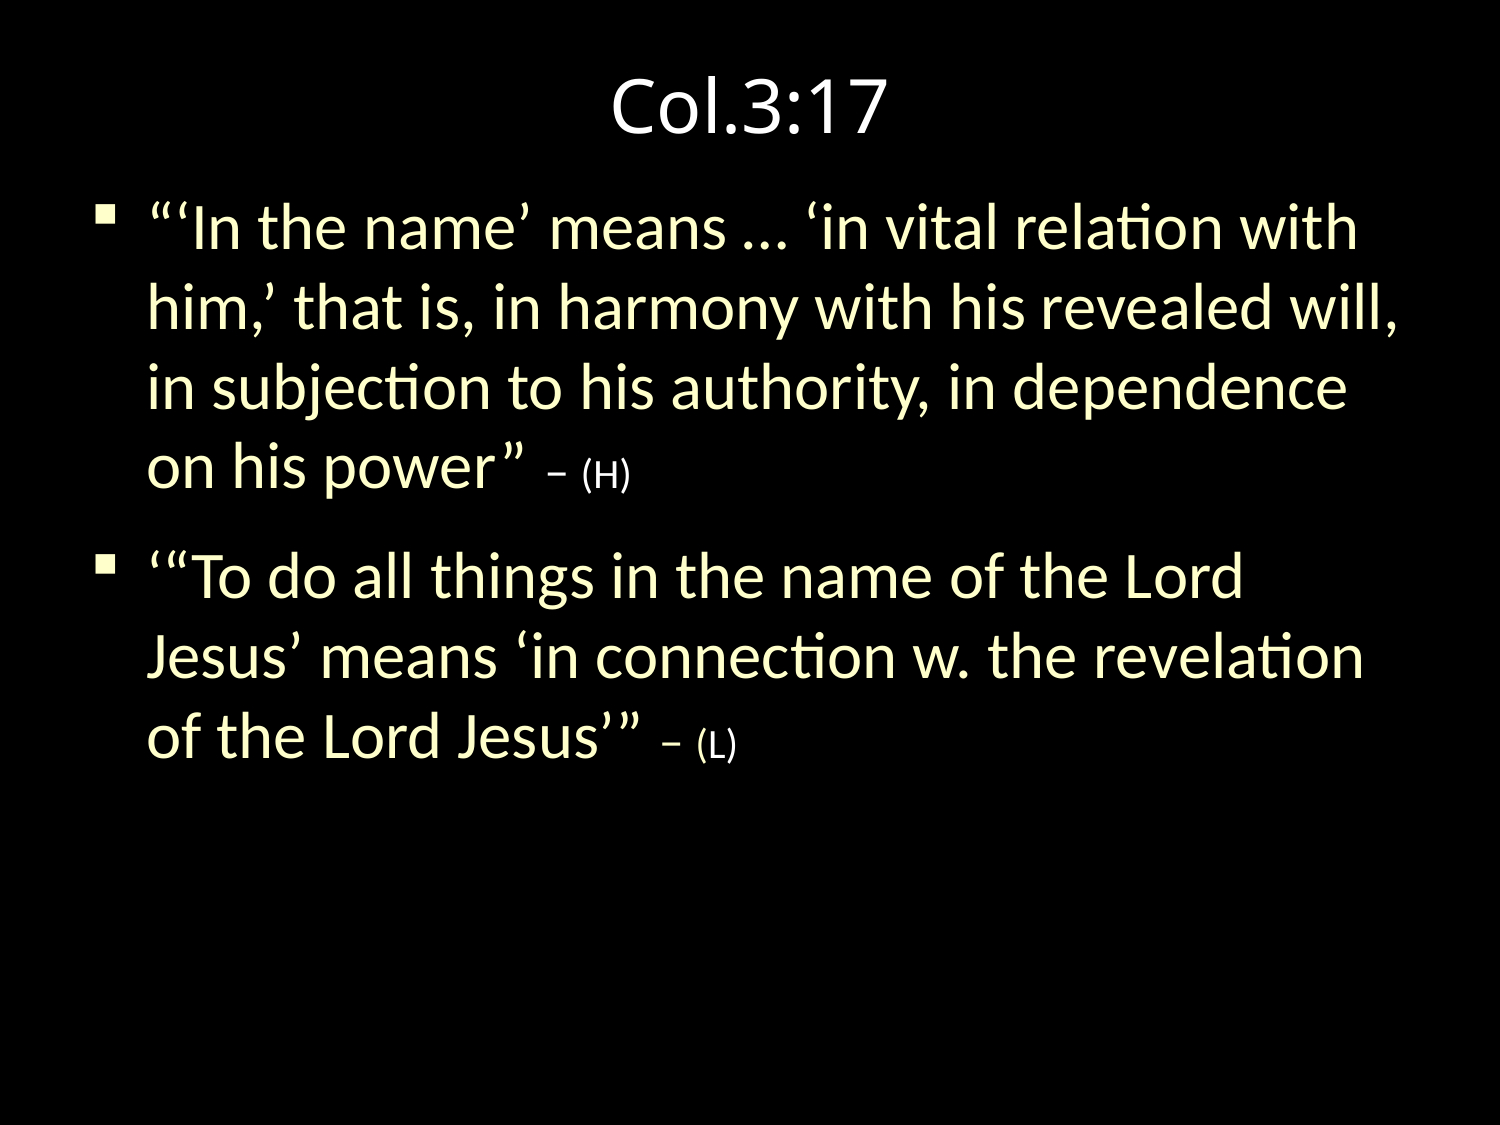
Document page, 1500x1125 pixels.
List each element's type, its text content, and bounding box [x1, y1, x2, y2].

title Col.3:17 [75, 45, 1425, 163]
list “‘In the name’ means … ‘in vital relation with him,’ that is, in harmony with his revealed will, in subjection to his authority, in dependence on his power” – (H) ‘“To do all things in the name of the Lord Jesus’ means ‘in connection w. the revelation of the Lord Jesus’” – (L) [75, 174, 1425, 1063]
